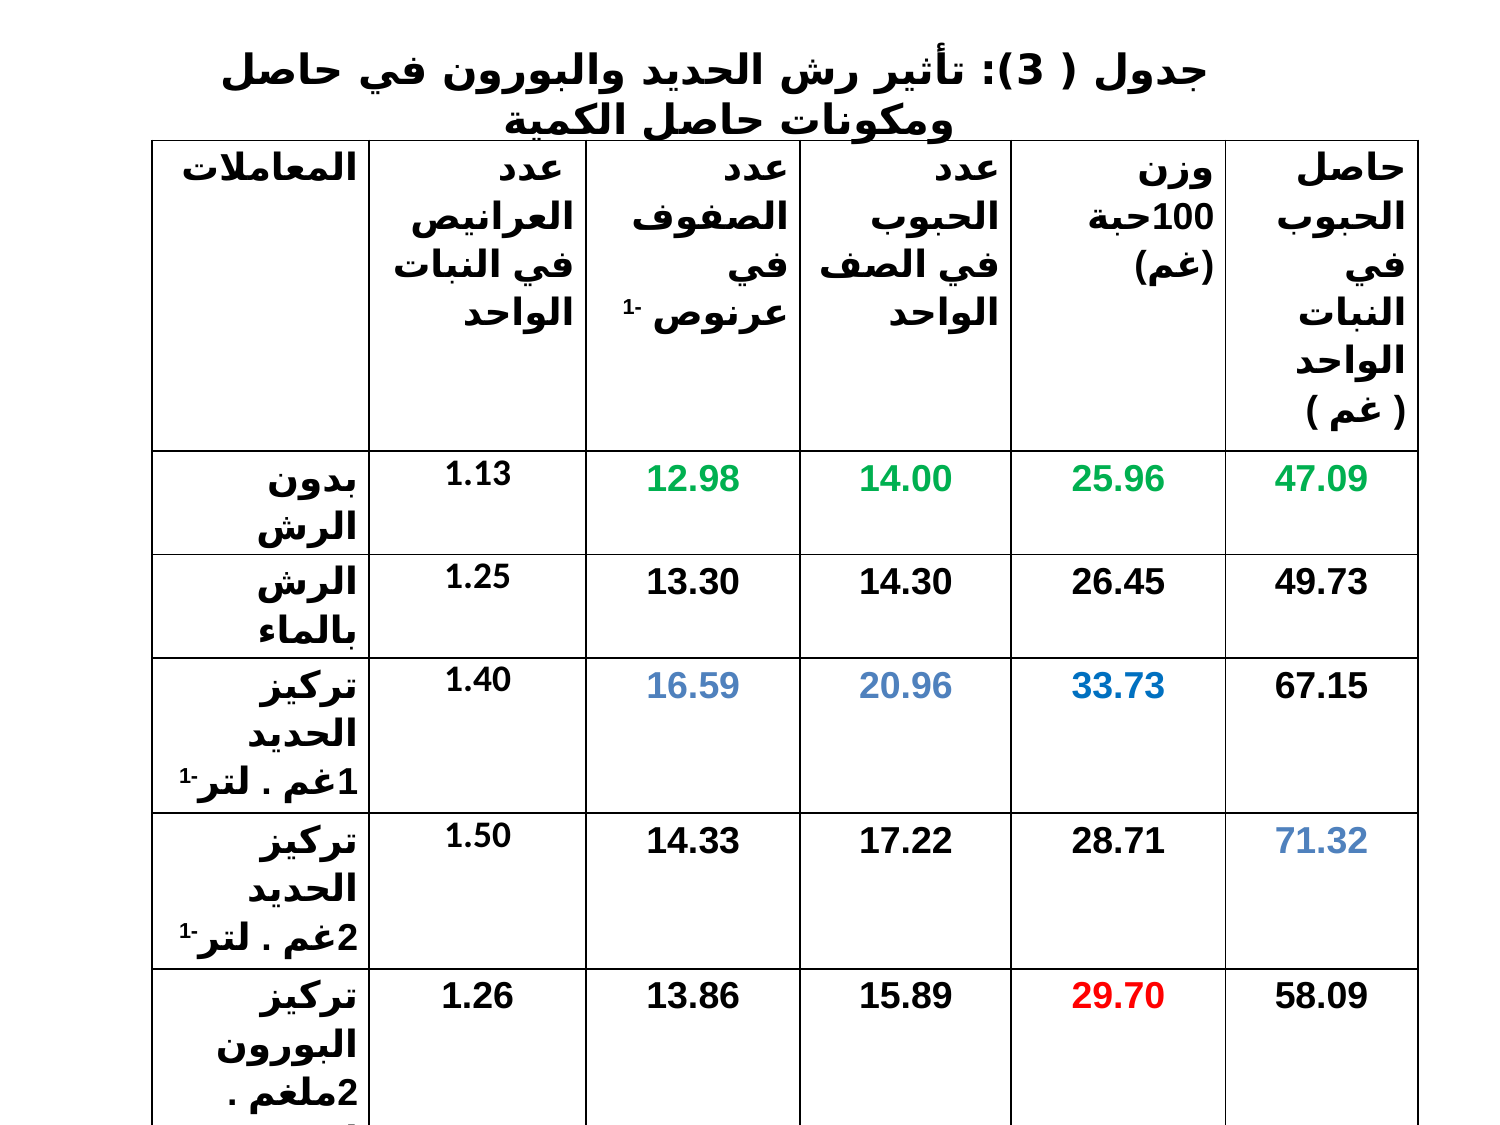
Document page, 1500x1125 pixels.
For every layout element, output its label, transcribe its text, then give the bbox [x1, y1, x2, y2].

table_cell 58.09 [1226, 970, 1417, 1125]
table_cell 1.50 [370, 814, 585, 968]
table_cell 28.71 [1012, 814, 1225, 968]
table_cell 1.13 [370, 452, 585, 554]
table_cell 14.33 [587, 814, 799, 968]
table_cell 13.86 [587, 970, 799, 1125]
table_cell 14.30 [801, 555, 1010, 657]
table_cell بدون الرش [153, 452, 368, 554]
text_box [189, 93, 1439, 154]
table_cell 71.32 [1226, 814, 1417, 968]
table_cell 15.89 [801, 970, 1010, 1125]
table_cell 20.96 [801, 659, 1010, 812]
table_header عدد الحبوب في الصف الواحد [801, 141, 1010, 450]
table_cell تركيز البورون 2ملغم . لتر-1 [153, 970, 368, 1125]
table_cell الرش بالماء [153, 555, 368, 657]
text_box جدول ( 3): تأثير رش الحديد والبورون في حاصل ومكونات حاصل الكمية [117, 35, 1313, 150]
table_cell 33.73 [1012, 659, 1225, 812]
table_cell 25.96 [1012, 452, 1225, 554]
table_cell تركيز الحديد 2غم . لتر-1 [153, 814, 368, 968]
table_cell 49.73 [1226, 555, 1417, 657]
table_cell 29.70 [1012, 970, 1225, 1125]
table_cell تركيز الحديد 1غم . لتر-1 [153, 659, 368, 812]
table_cell 12.98 [587, 452, 799, 554]
table_header المعاملات [153, 141, 368, 450]
table_cell 1.26 [370, 970, 585, 1125]
table_cell 16.59 [587, 659, 799, 812]
table_cell 47.09 [1226, 452, 1417, 554]
table_cell 17.22 [801, 814, 1010, 968]
table_header عدد العرانيص في النبات الواحد [370, 141, 585, 450]
table_header وزن 100حبة (غم) [1012, 141, 1225, 450]
table_cell 26.45 [1012, 555, 1225, 657]
table_cell 13.30 [587, 555, 799, 657]
table_cell 1.25 [370, 555, 585, 657]
table_header حاصل الحبوب في النبات الواحد ( غم ) [1226, 141, 1417, 450]
table_cell 1.40 [370, 659, 585, 812]
table_cell 67.15 [1226, 659, 1417, 812]
table_header عدد الصفوف في عرنوص -1 [587, 141, 799, 450]
table_cell 14.00 [801, 452, 1010, 554]
